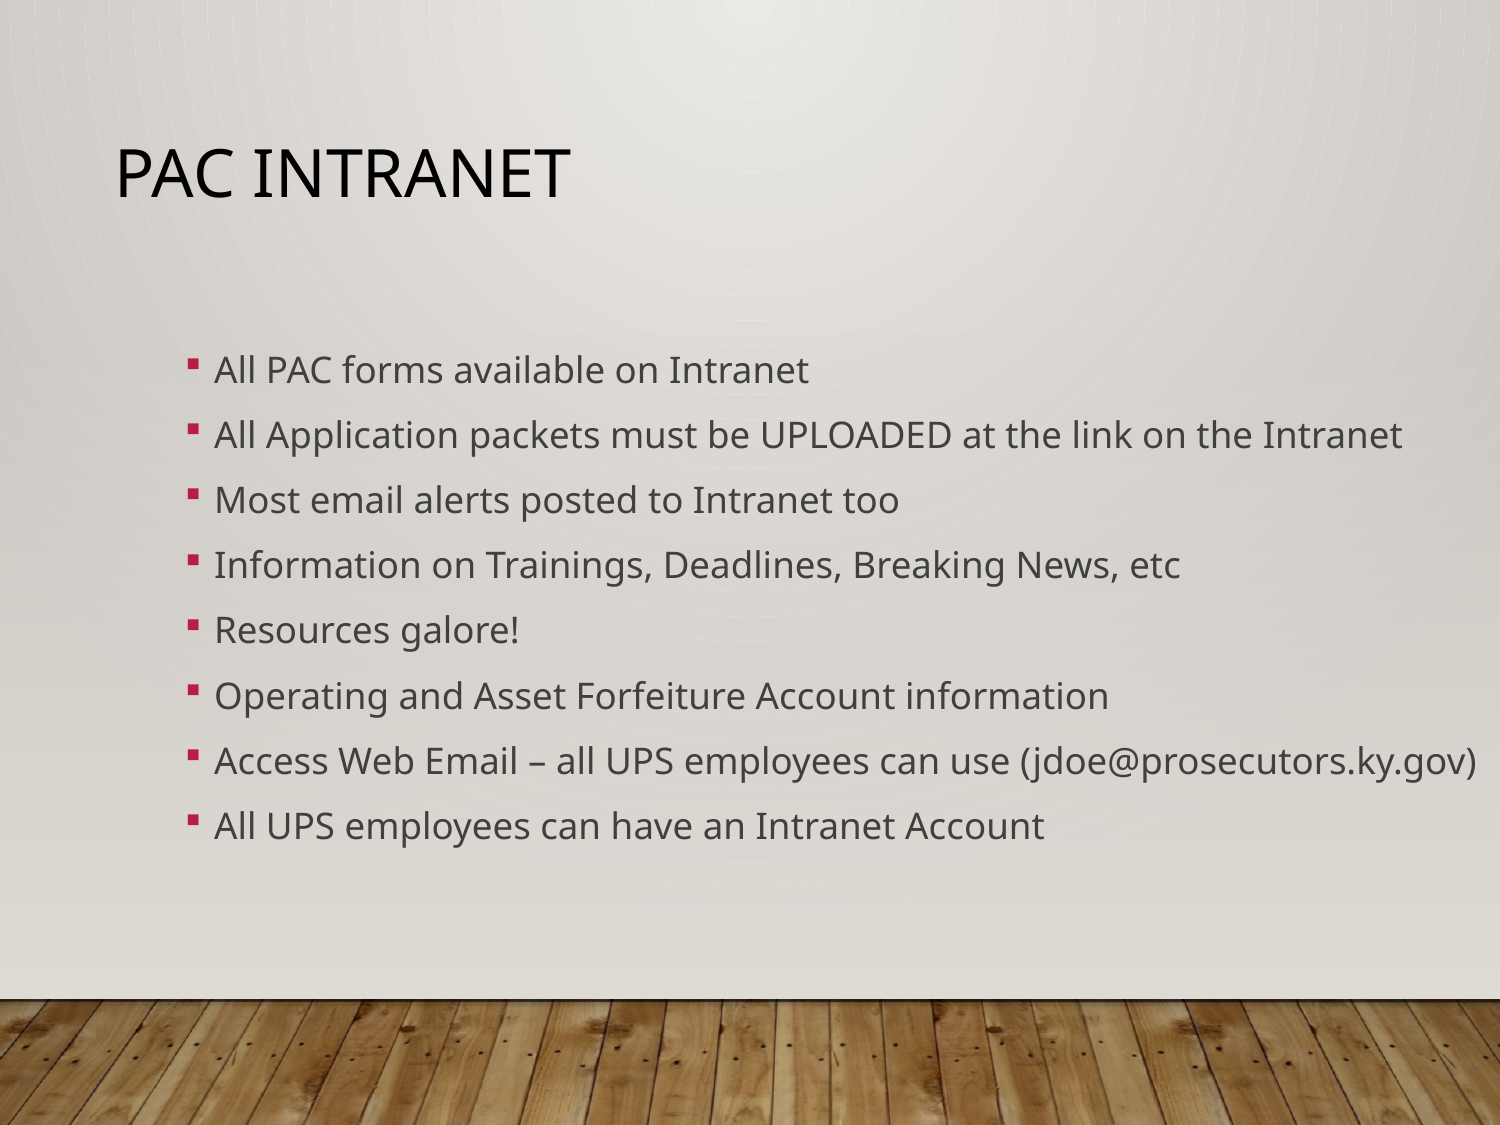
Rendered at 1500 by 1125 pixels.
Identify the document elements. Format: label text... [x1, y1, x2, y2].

picture [0, 999, 1500, 1125]
title PAC Intranet [99, 132, 1500, 305]
list All PAC forms available on Intranet All Application packets must be UPLOADED at the link on the Intranet Most email alerts posted to Intranet too Information on Trainings, Deadlines, Breaking News, etc Resources galore! Operating and Asset Forfeiture Account information Access Web Email – all UPS employees can use (jdoe@prosecutors.ky.gov) All UPS employees can have an Intranet Account [162, 330, 1500, 897]
